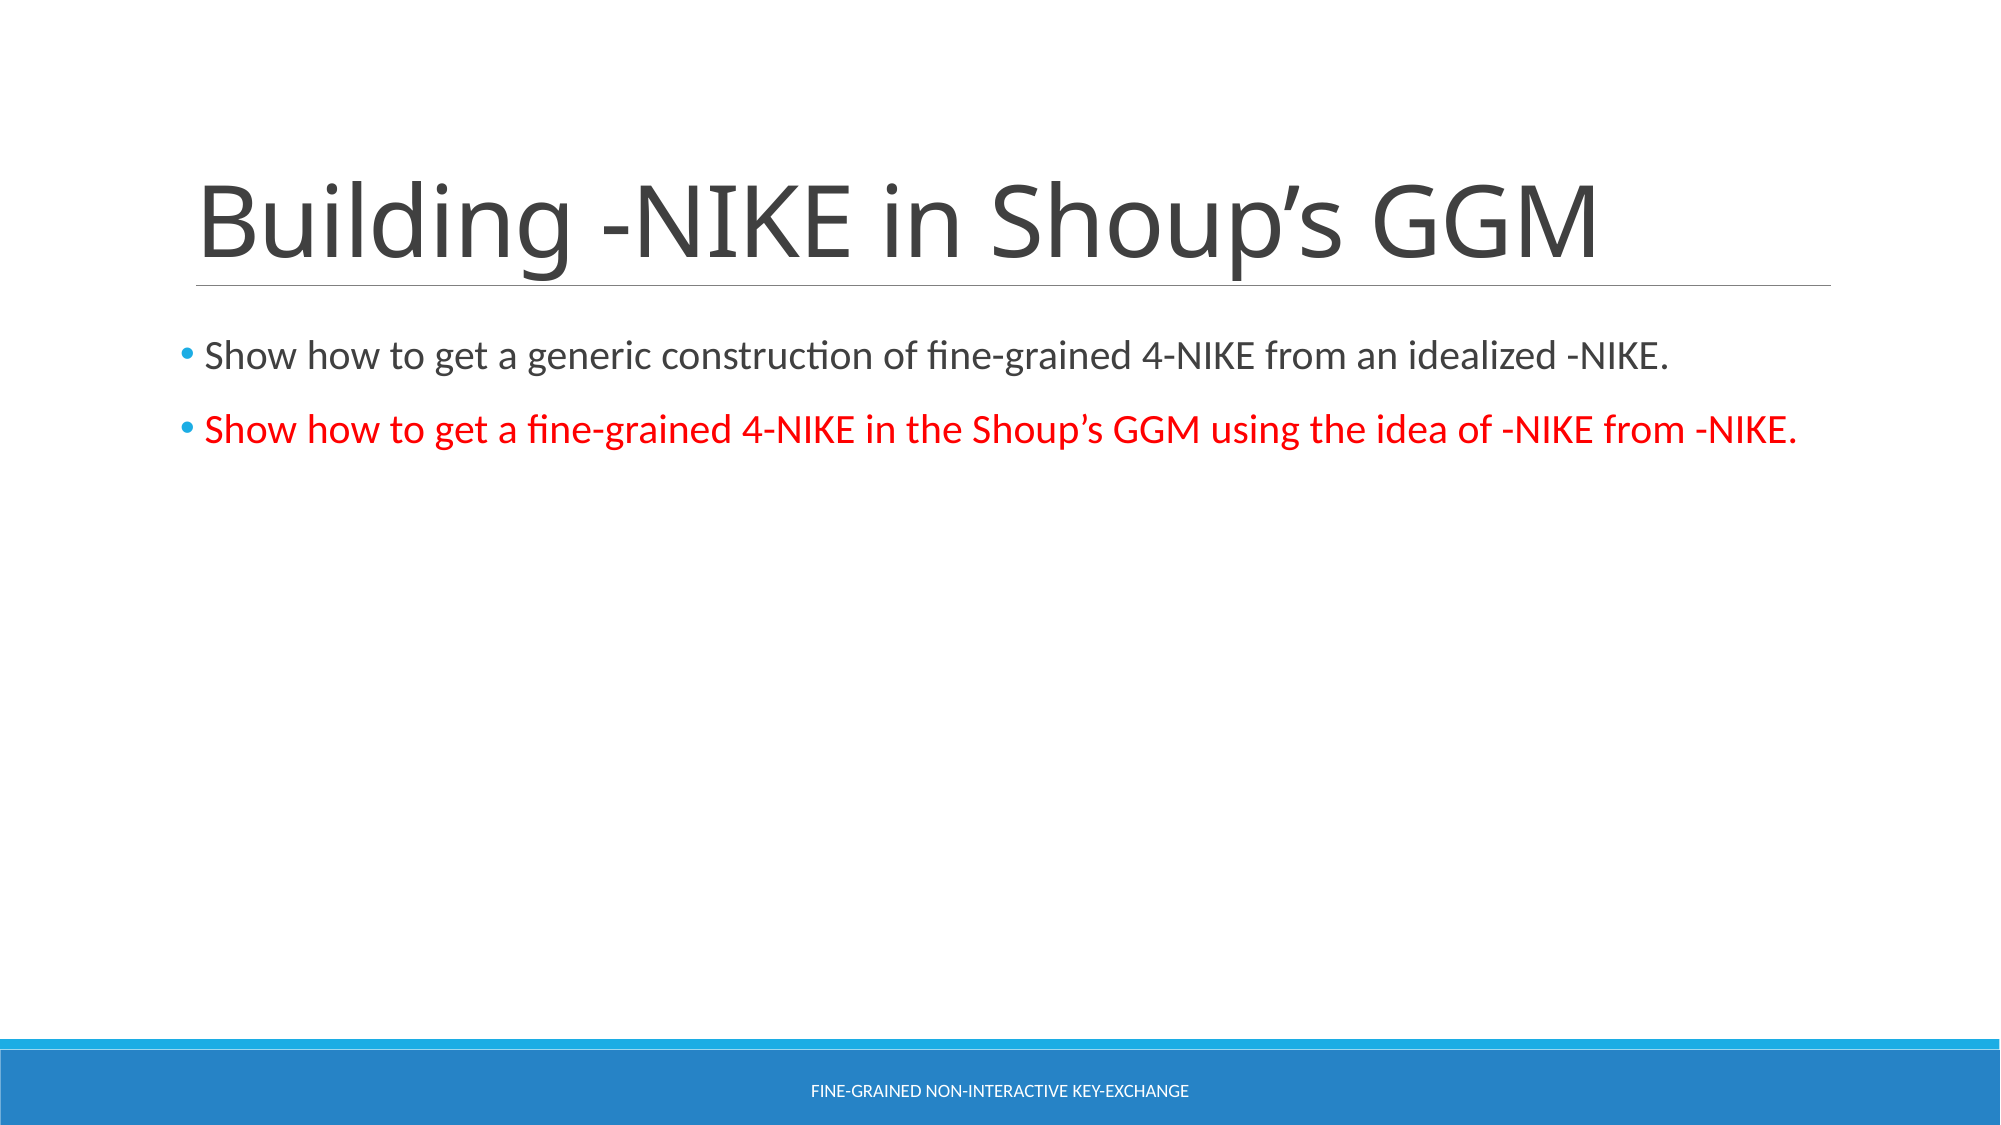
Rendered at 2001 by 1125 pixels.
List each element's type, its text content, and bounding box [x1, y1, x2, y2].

footer Fine-Grained Non-Interactive Key-Exchange [604, 1059, 1396, 1120]
